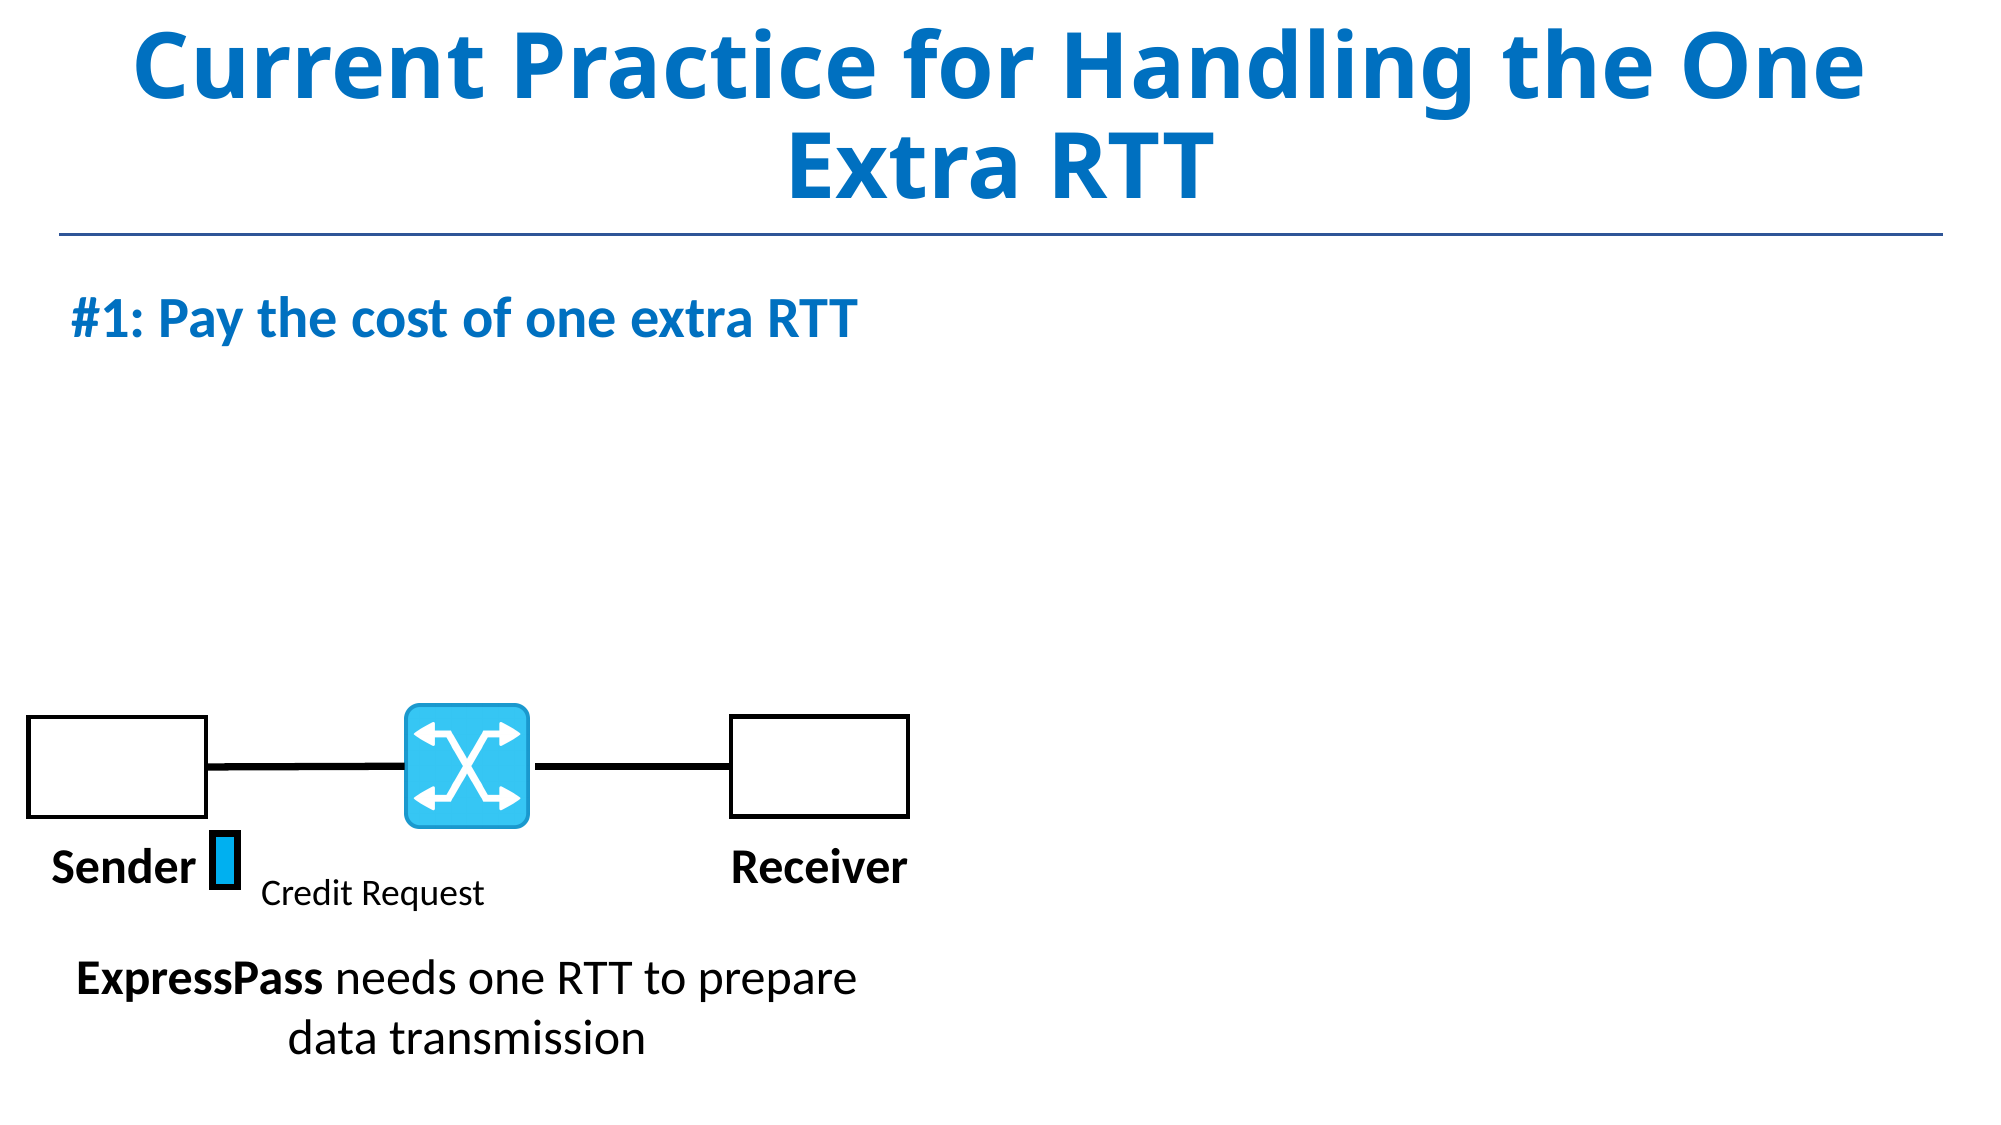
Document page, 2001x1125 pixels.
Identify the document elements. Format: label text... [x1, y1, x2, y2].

text_box #1: Pay the cost of one extra RTT [56, 272, 1099, 357]
text_box Receiver [715, 826, 924, 902]
text_box [211, 833, 238, 888]
title Current Practice for Handling the One Extra RTT [0, 10, 2000, 228]
text_box [28, 716, 207, 818]
text_box ExpressPass needs one RTT to prepare data transmission [54, 937, 880, 1073]
text_box Credit Request [246, 860, 501, 921]
text_box Sender [36, 826, 212, 902]
picture [404, 703, 530, 829]
text_box [730, 715, 909, 817]
